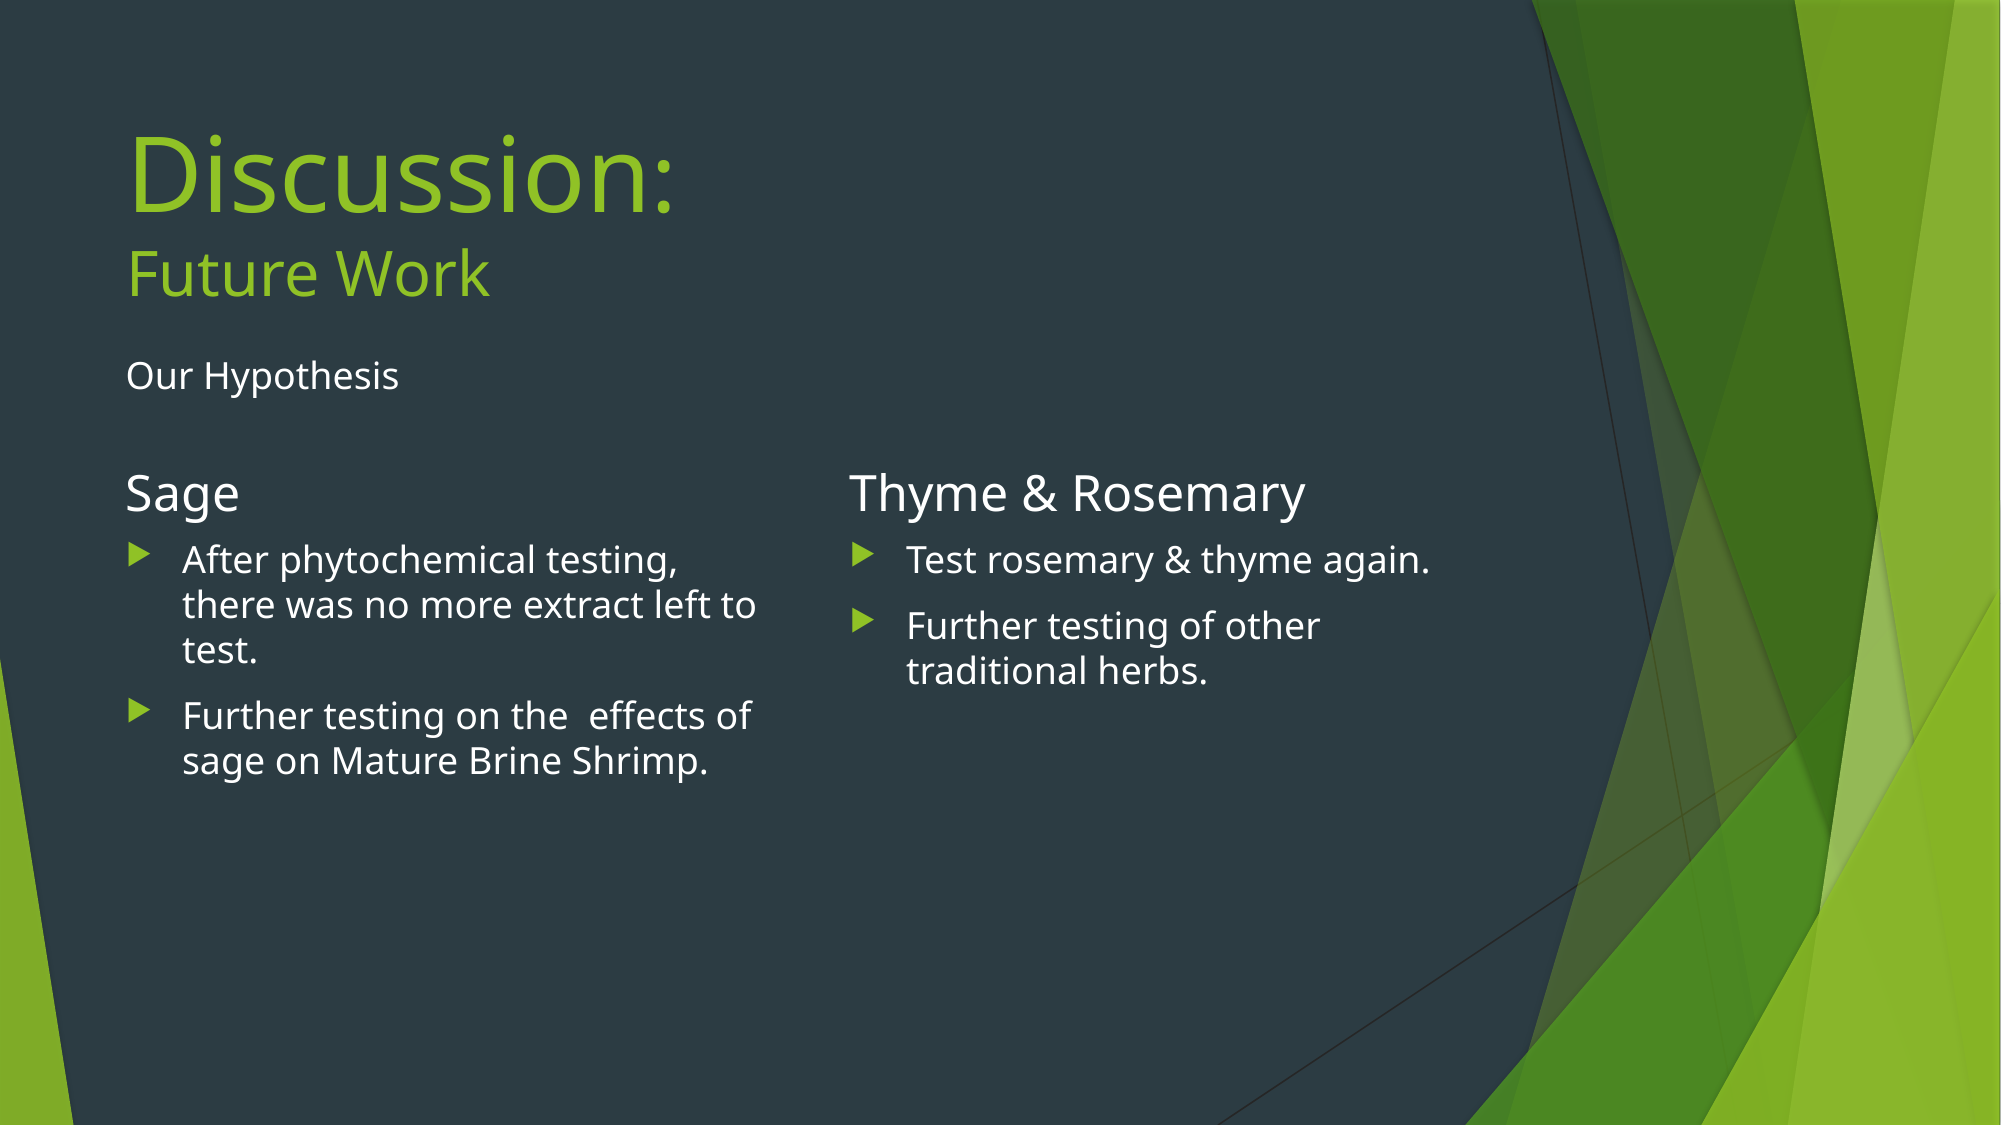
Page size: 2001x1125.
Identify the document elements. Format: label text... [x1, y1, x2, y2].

text_box Our Hypothesis [110, 345, 1365, 405]
list Test rosemary & thyme again. Further testing of other traditional herbs. [834, 528, 1522, 1071]
list Sage [110, 433, 798, 528]
list After phytochemical testing, there was no more extract left to test. Further testing on the effects of sage on Mature Brine Shrimp. [110, 528, 798, 1071]
title Discussion: Future Work [111, 99, 1522, 317]
list Thyme & Rosemary [834, 433, 1522, 528]
